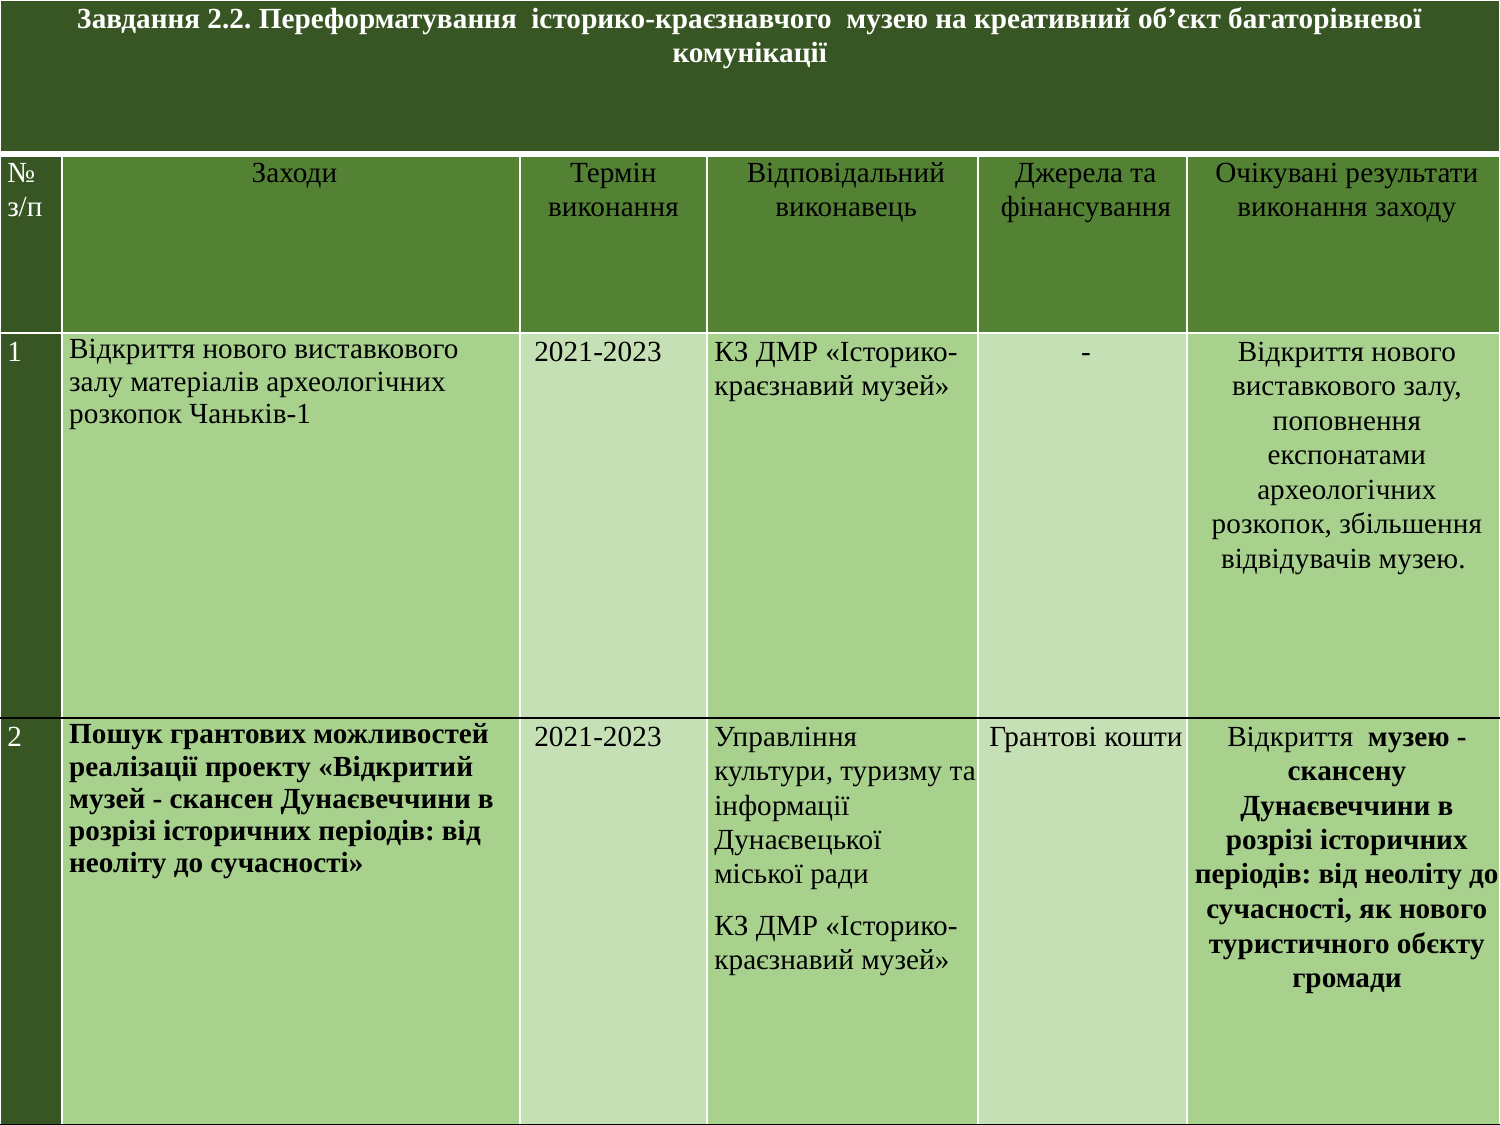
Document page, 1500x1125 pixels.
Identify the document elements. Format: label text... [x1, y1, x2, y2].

table_cell Відкриття нового виставкового залу, поповнення експонатами археологічних розкопок, збільшення відвідувачів музею. [1188, 334, 1499, 717]
table_header 3авдання 2.2. Переформатування історико-краєзнавчого музею на креативний об’єкт багаторівневої комунікації [1, 1, 1499, 151]
table_cell Термін виконання [521, 157, 706, 332]
table_cell Відповідальний виконавець [708, 157, 977, 332]
table_cell 2021-2023 [521, 334, 706, 717]
table_cell 2 [1, 719, 61, 821]
table_cell Джерела та фінансування [979, 157, 1186, 332]
table_cell 1 [1, 334, 61, 717]
table_cell - [979, 334, 1186, 717]
table_cell № з/п [1, 157, 61, 332]
table_cell Заходи [63, 157, 519, 332]
table_cell Очікувані результати виконання заходу [1188, 157, 1499, 332]
table_cell Відкриття музею - скансену Дунаєвеччини в розрізі історичних періодів: від неоліту до сучасності, як нового туристичного обєкту громади [1188, 719, 1499, 821]
table_cell Пошук грантових можливостей реалізації проекту «Відкритий музей - скансен Дунаєвеччини в розрізі історичних періодів: від неоліту до сучасності» [63, 719, 519, 821]
table_cell Грантові кошти [979, 719, 1186, 821]
table_cell 2021-2023 [521, 719, 706, 821]
table_cell Відкриття нового виставкового залу матеріалів археологічних розкопок Чаньків-1 [63, 334, 519, 717]
picture [0, 821, 1500, 1125]
table_cell Управління культури, туризму та інформації Дунаєвецької міської ради КЗ ДМР «Історико-краєзнавий музей» [708, 719, 977, 821]
table_cell КЗ ДМР «Історико-краєзнавий музей» [708, 334, 977, 717]
